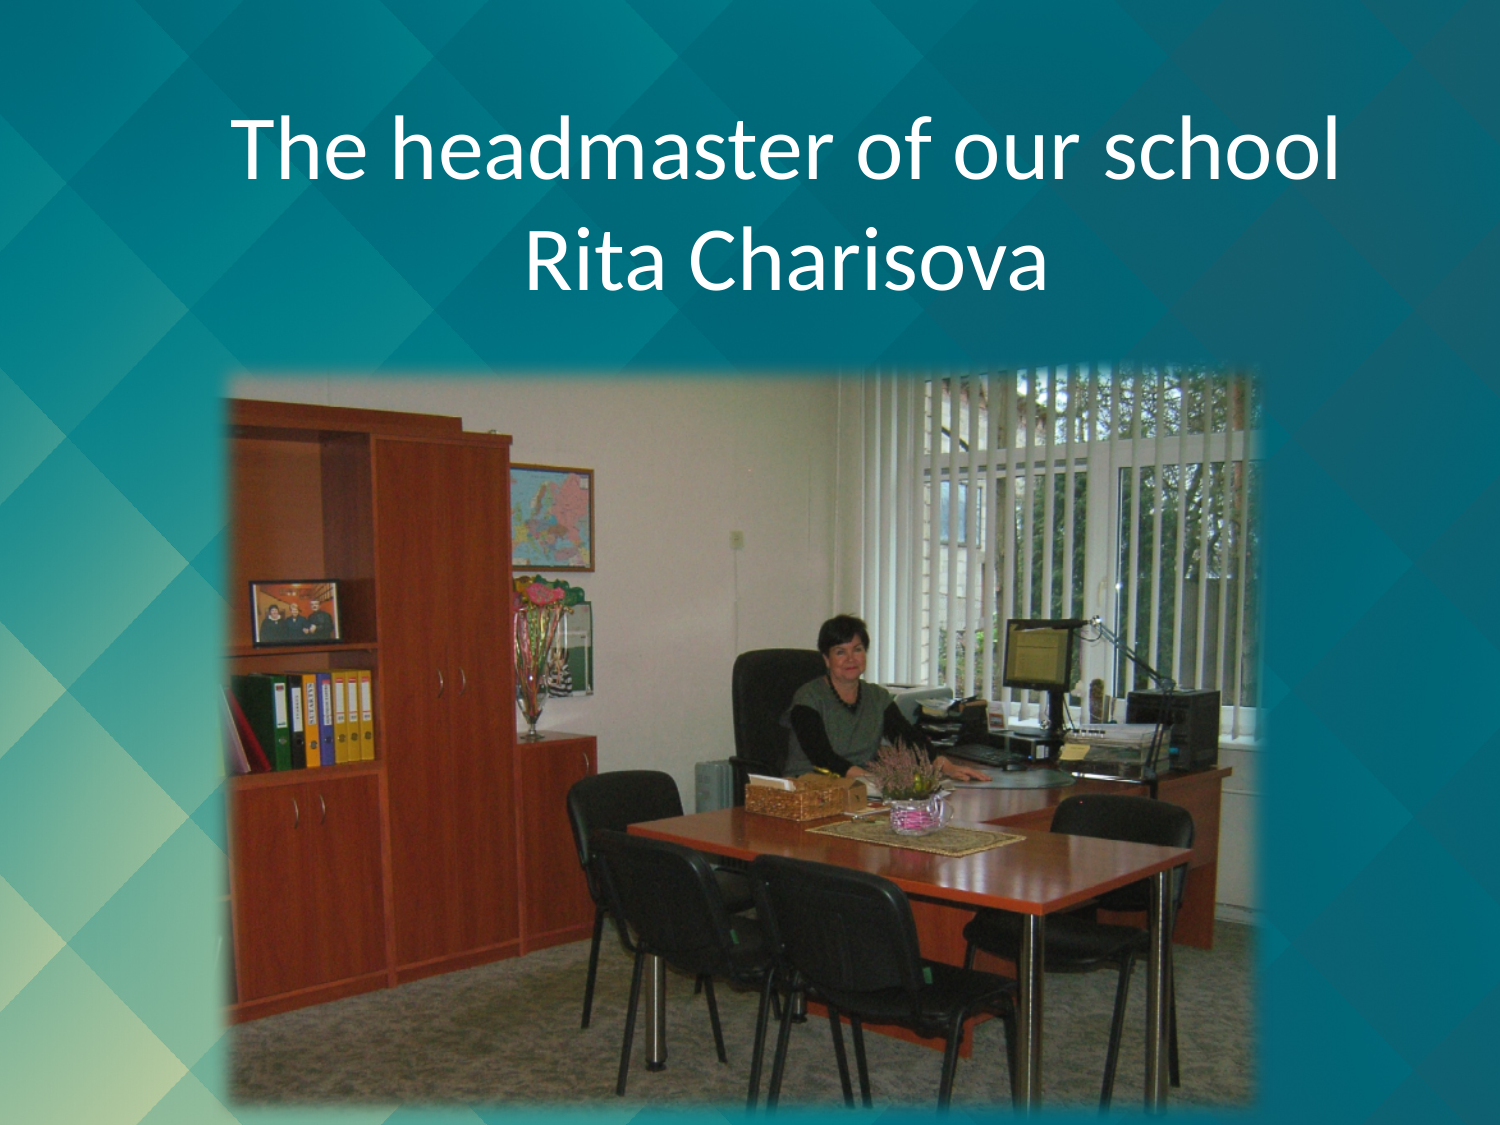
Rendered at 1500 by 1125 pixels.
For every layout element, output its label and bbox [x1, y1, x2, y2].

list [210, 356, 1274, 1125]
picture [0, 0, 1500, 1125]
